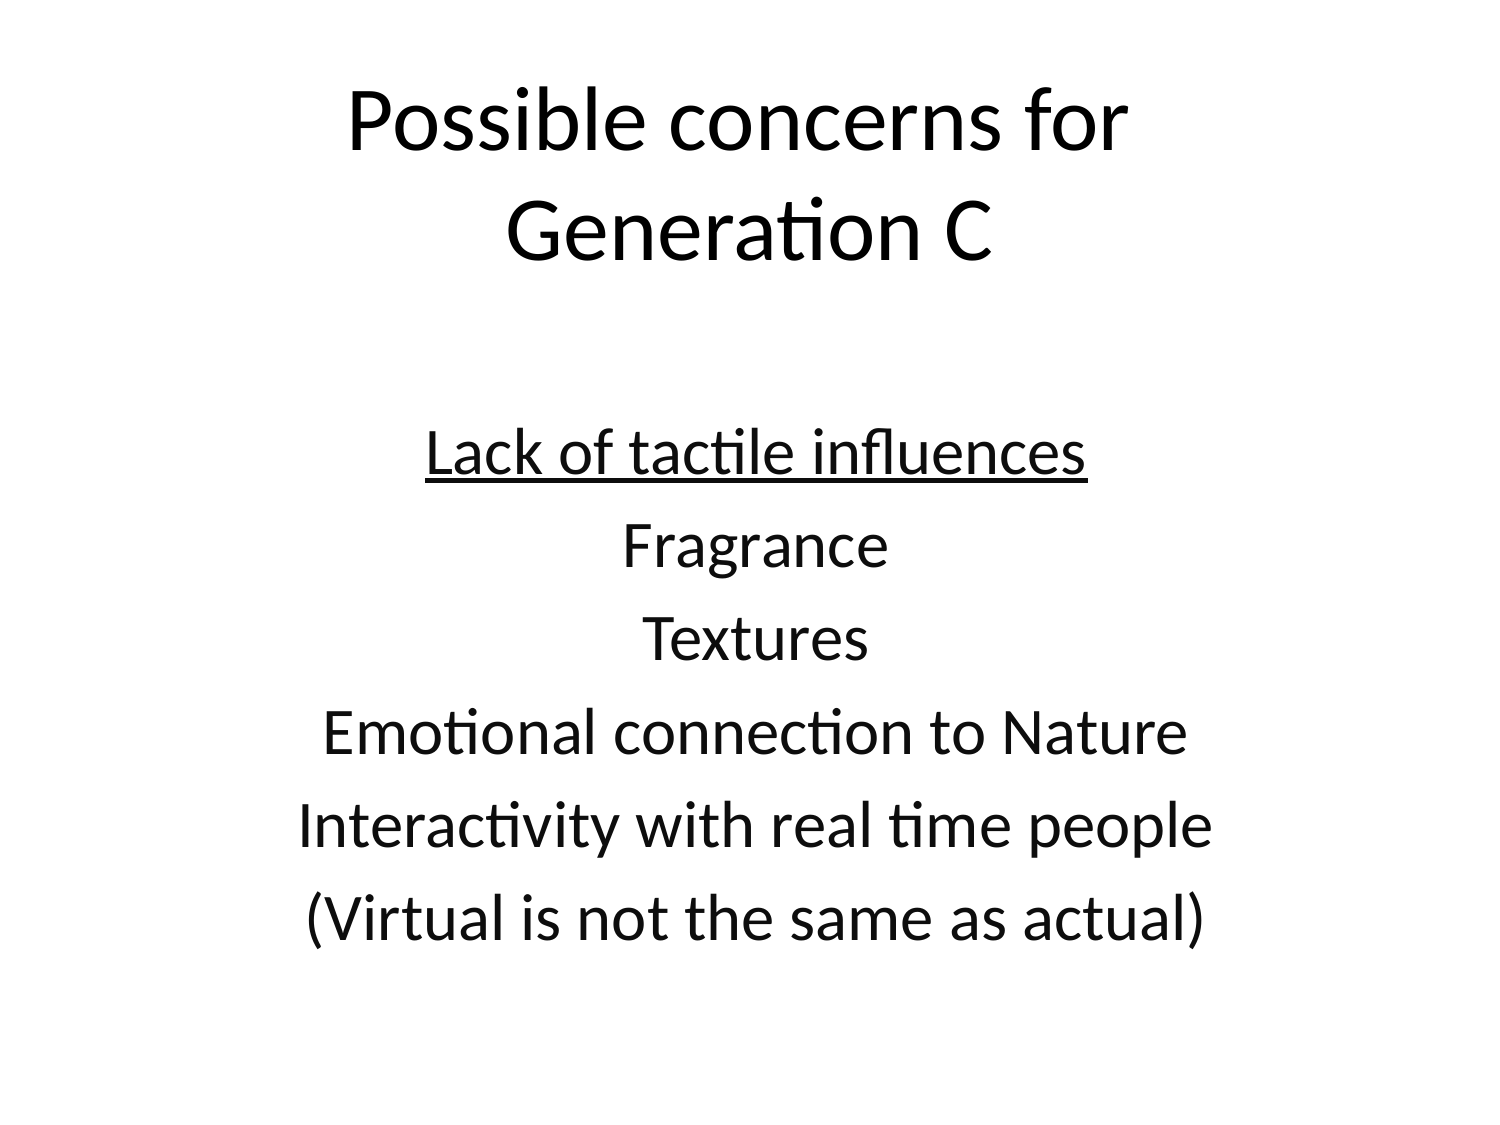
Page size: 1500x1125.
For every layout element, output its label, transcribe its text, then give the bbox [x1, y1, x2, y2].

subtitle Lack of tactile influences Fragrance Textures Emotional connection to Nature Interactivity with real time people (Virtual is not the same as actual) [75, 399, 1438, 1125]
title Possible concerns for Generation C [112, 37, 1388, 300]
